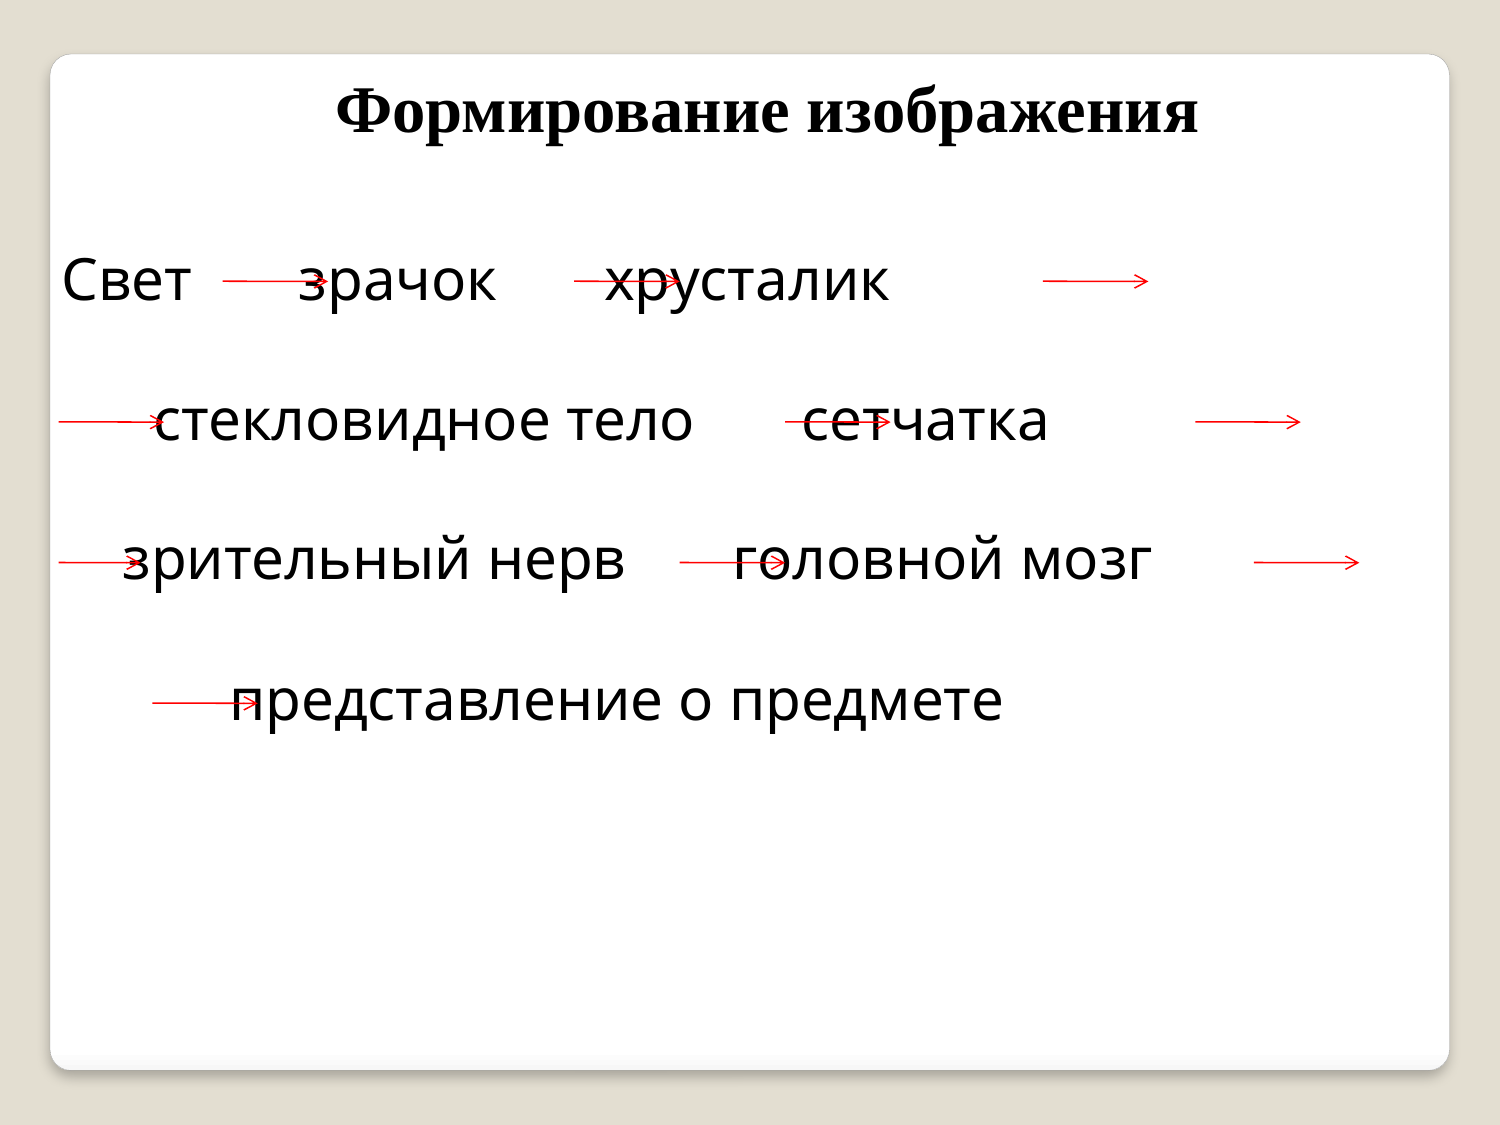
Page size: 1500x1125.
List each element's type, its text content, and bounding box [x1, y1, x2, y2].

text_box Свет зрачок хрусталик стекловидное тело сетчатка зрительный нерв головной мозг представление о предмете [46, 234, 1395, 739]
text_box Формирование изображения [320, 58, 1216, 154]
